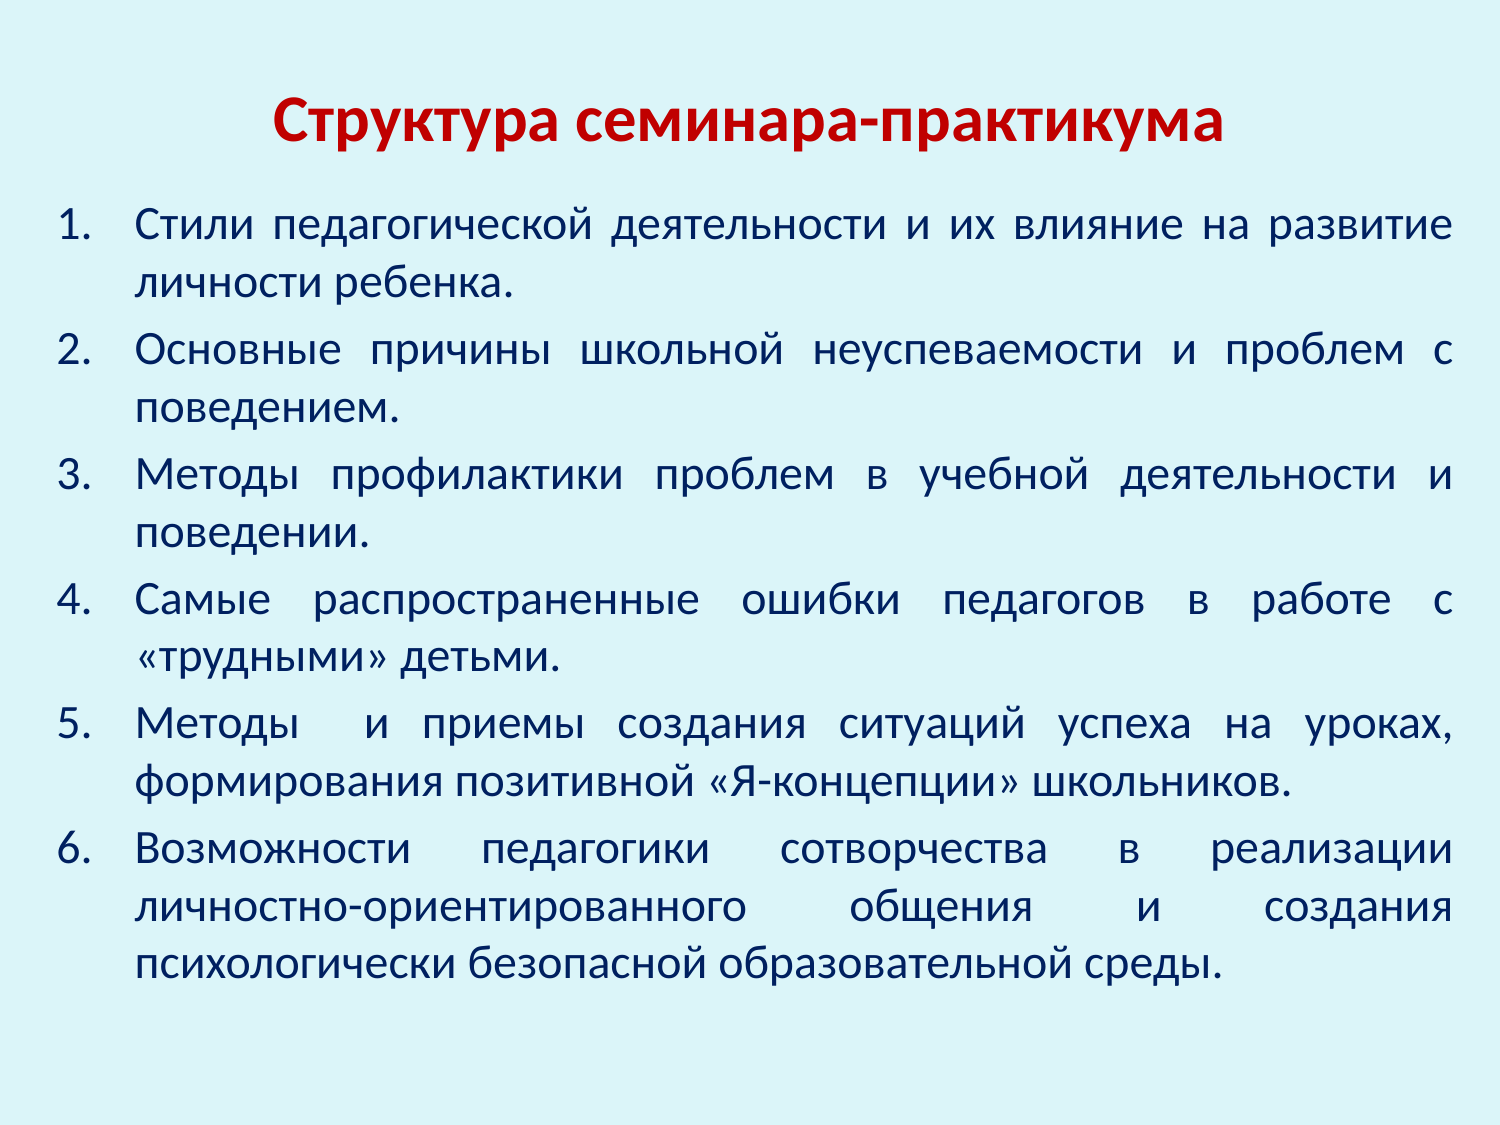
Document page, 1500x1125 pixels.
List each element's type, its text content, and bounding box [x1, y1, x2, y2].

list Стили педагогической деятельности и их влияние на развитие личности ребенка. Основные причины школьной неуспеваемости и проблем с поведением. Методы профилактики проблем в учебной деятельности и поведении. Самые распространенные ошибки педагогов в работе с «трудными» детьми. Методы и приемы создания ситуаций успеха на уроках, формирования позитивной «Я-концепции» школьников. Возможности педагогики сотворчества в реализации личностно-ориентированного общения и создания психологически безопасной образовательной среды. [41, 184, 1471, 1005]
title Структура семинара-практикума [75, 45, 1425, 184]
